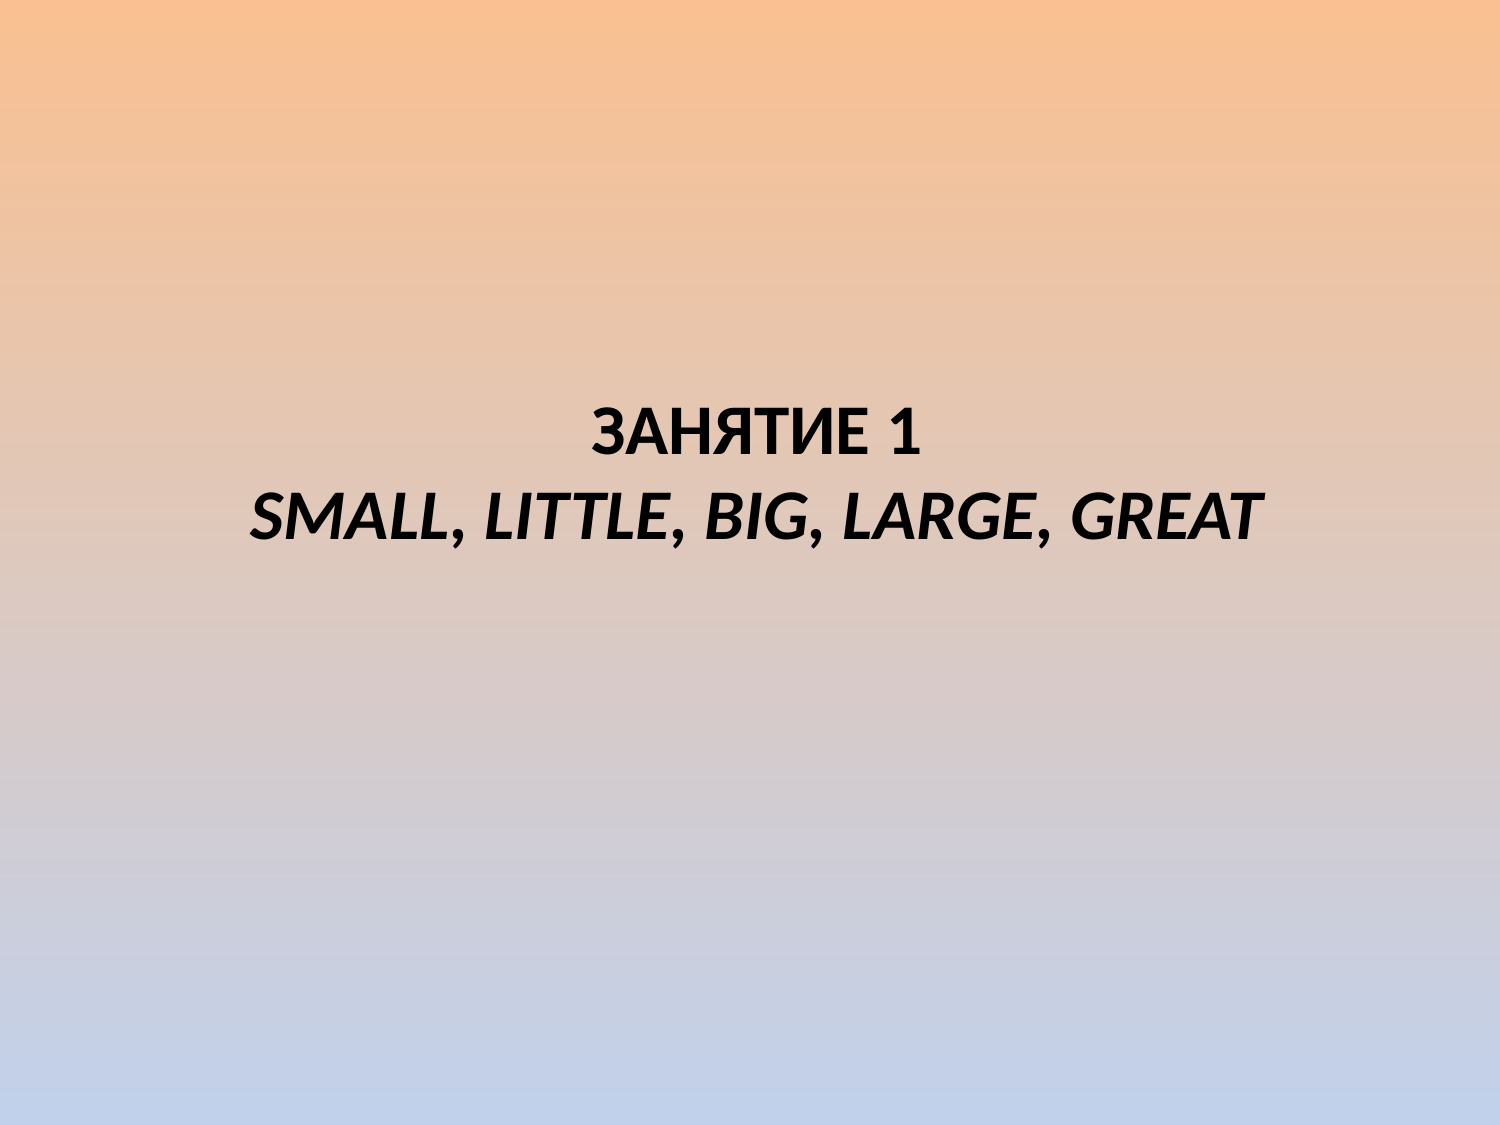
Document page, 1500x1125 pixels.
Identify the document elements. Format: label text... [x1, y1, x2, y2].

title ЗАНЯТИЕ 1 SMALL, LITTLE, BIG, LARGE, GREAT [82, 375, 1432, 563]
